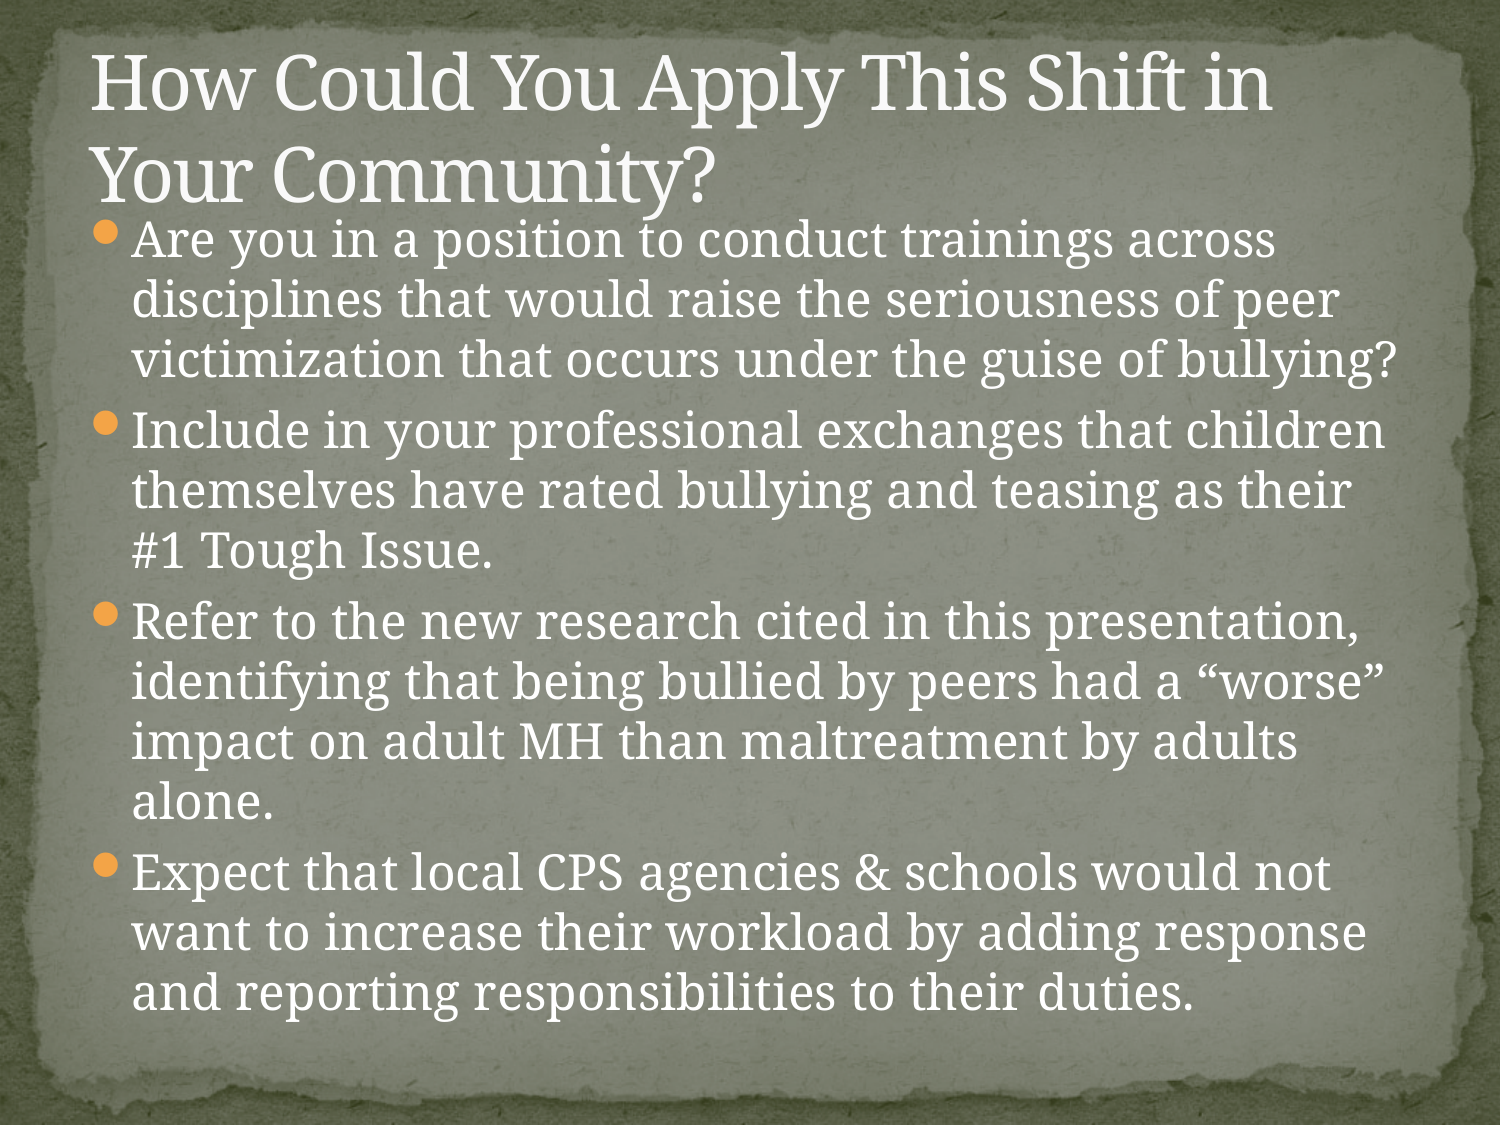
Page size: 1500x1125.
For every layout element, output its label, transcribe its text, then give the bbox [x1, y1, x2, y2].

list Are you in a position to conduct trainings across disciplines that would raise the seriousness of peer victimization that occurs under the guise of bullying? Include in your professional exchanges that children themselves have rated bullying and teasing as their #1 Tough Issue. Refer to the new research cited in this presentation, identifying that being bullied by peers had a “worse” impact on adult MH than maltreatment by adults alone. Expect that local CPS agencies & schools would not want to increase their workload by adding response and reporting responsibilities to their duties. [75, 225, 1425, 1075]
title How Could You Apply This Shift in Your Community? [74, 24, 1425, 225]
